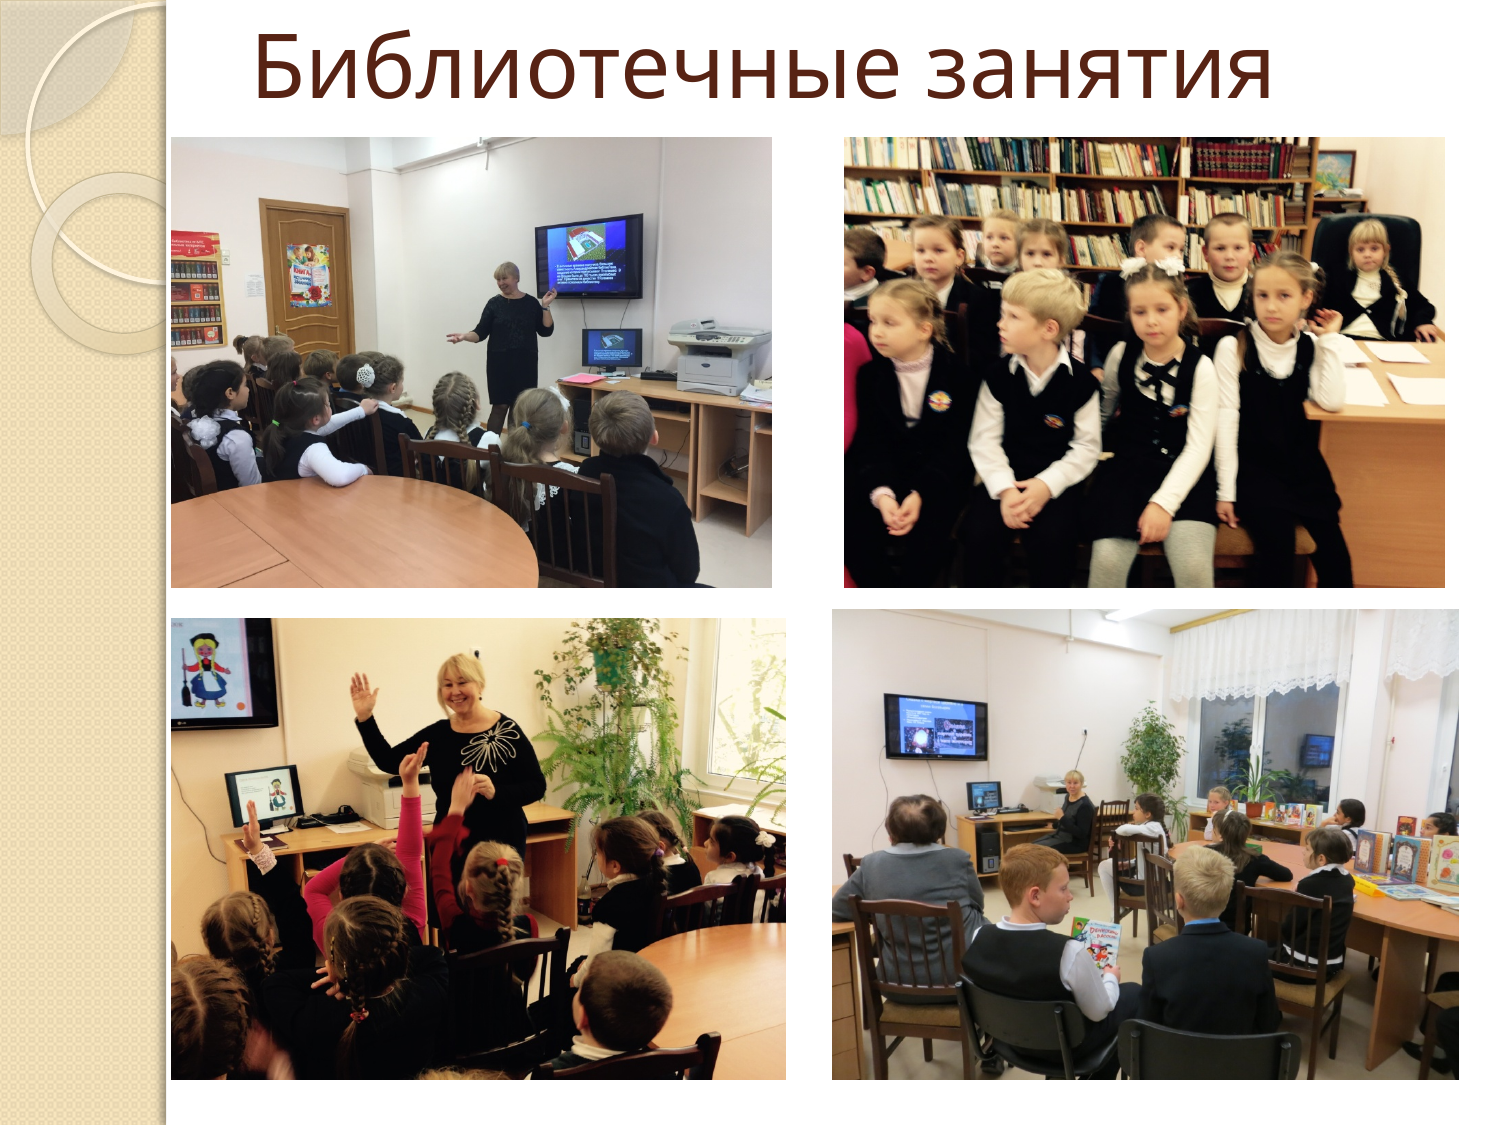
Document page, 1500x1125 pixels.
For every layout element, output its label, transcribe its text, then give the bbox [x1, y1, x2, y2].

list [844, 136, 1445, 588]
title Библиотечные занятия [235, 0, 1466, 126]
picture [170, 618, 786, 1080]
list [170, 136, 772, 588]
picture [832, 609, 1459, 1080]
